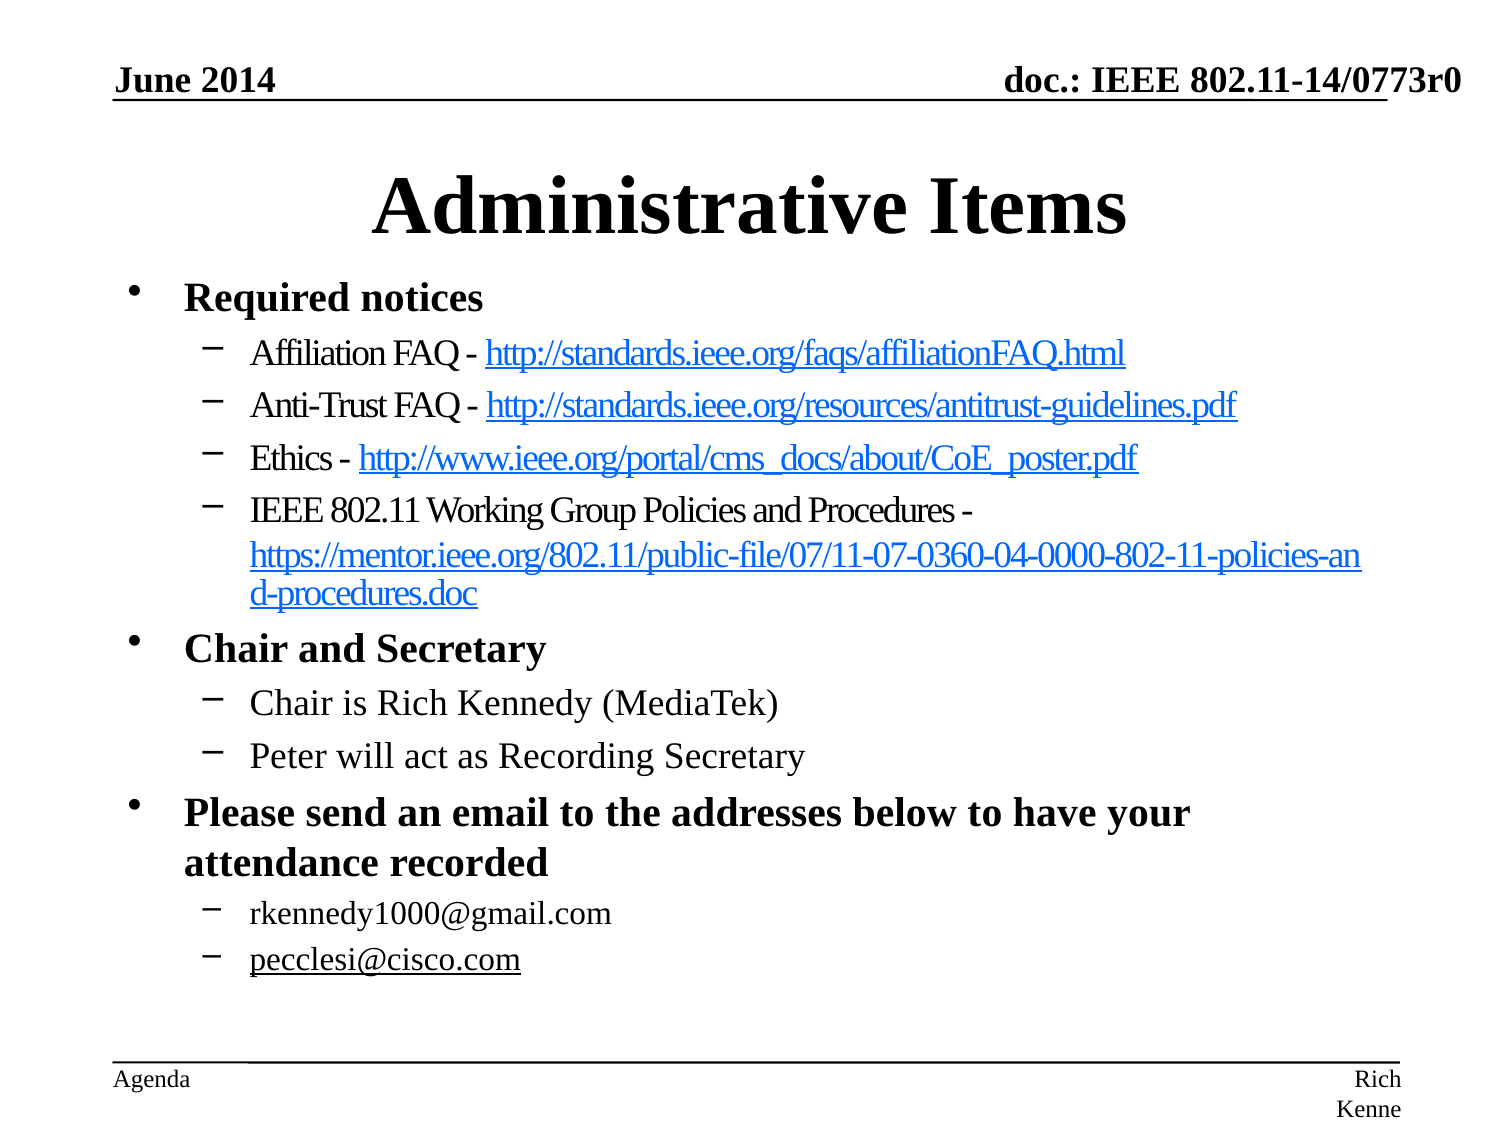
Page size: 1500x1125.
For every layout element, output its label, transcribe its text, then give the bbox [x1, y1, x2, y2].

list Required notices Affiliation FAQ - http://standards.ieee.org/faqs/affiliationFAQ.html Anti-Trust FAQ - http://standards.ieee.org/resources/antitrust-guidelines.pdf Ethics - http://www.ieee.org/portal/cms_docs/about/CoE_poster.pdf IEEE 802.11 Working Group Policies and Procedures - https://mentor.ieee.org/802.11/public-file/07/11-07-0360-04-0000-802-11-policies-and-procedures.doc Chair and Secretary Chair is Rich Kennedy (MediaTek) Peter will act as Recording Secretary Please send an email to the addresses below to have your attendance recorded rkennedy1000@gmail.com pecclesi@cisco.com [112, 262, 1388, 1000]
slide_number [114, 54, 316, 101]
footer Rich Kennedy, MediaTek [1324, 1061, 1402, 1093]
title Administrative Items [112, 112, 1388, 262]
